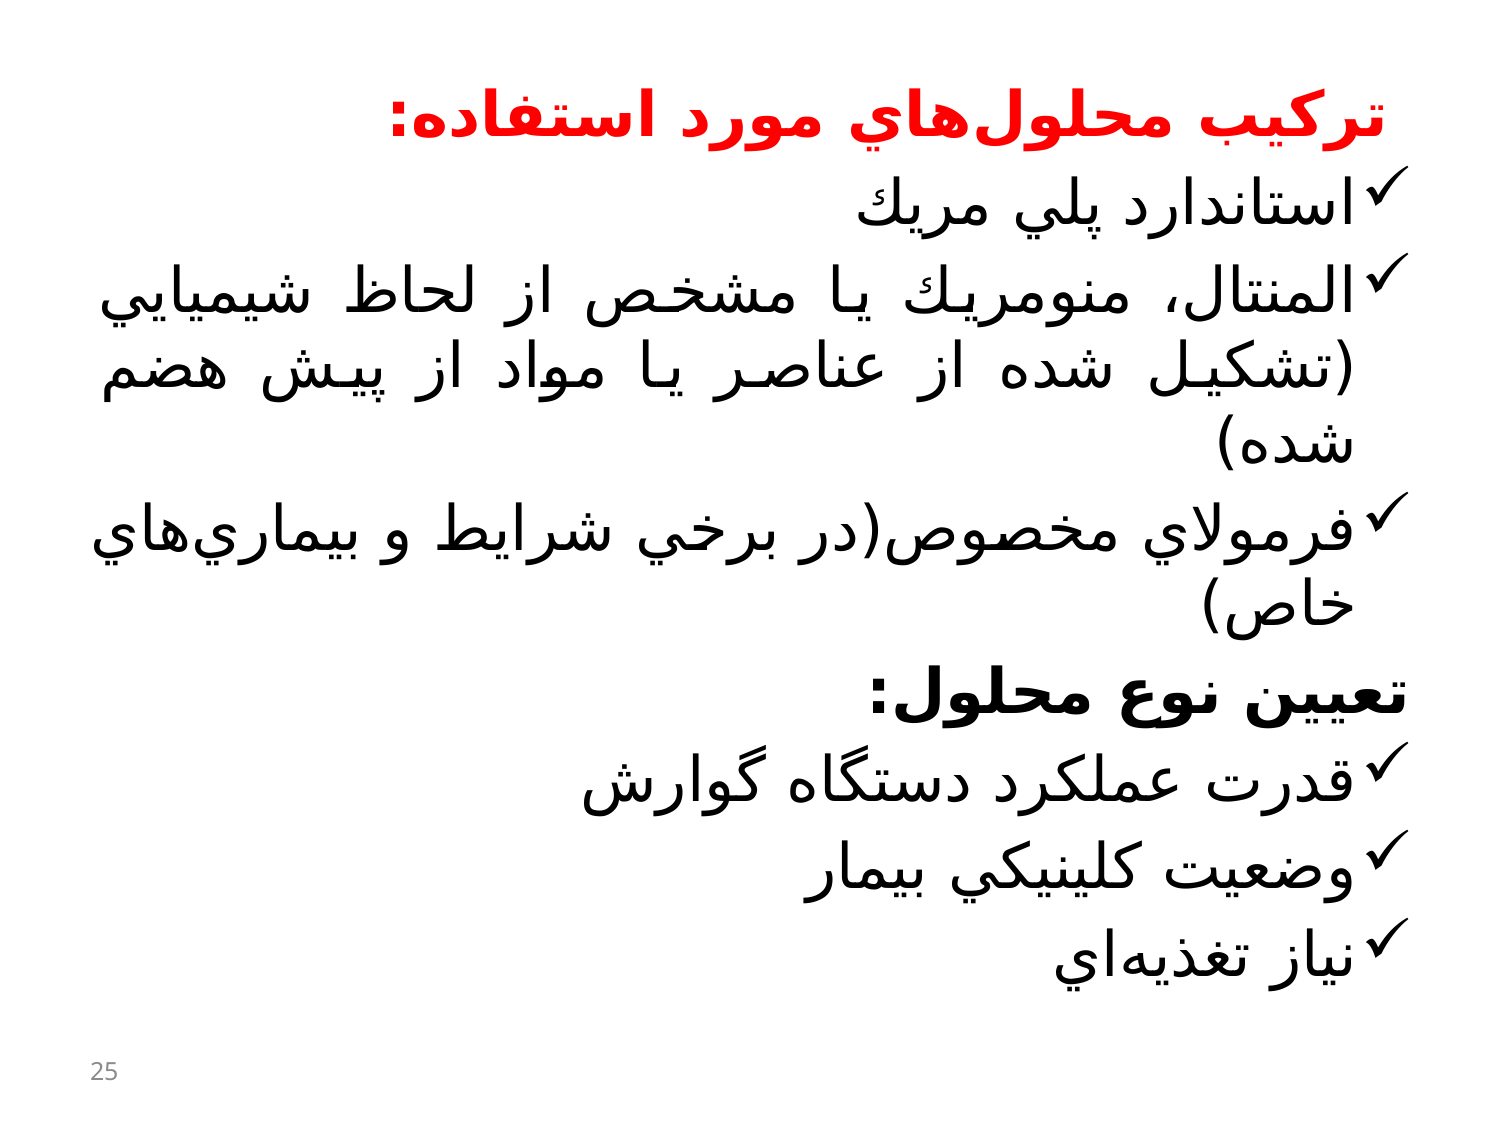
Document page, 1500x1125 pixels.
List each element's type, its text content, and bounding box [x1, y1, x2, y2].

list تركيب محلول‌هاي مورد استفاده: استاندارد پلي مريك المنتال، منومريك يا مشخص از لحاظ شيميايي (تشكيل شده از عناصر يا مواد از پيش هضم شده) فرمولاي مخصوص(در برخي شرايط و بيماري‌هاي خاص) تعیین نوع محلول: قدرت عملكرد دستگاه گوارش وضعيت كلينيكي بيمار نياز تغذيه‌اي [75, 66, 1425, 1005]
slide_number 25 [75, 1042, 425, 1103]
